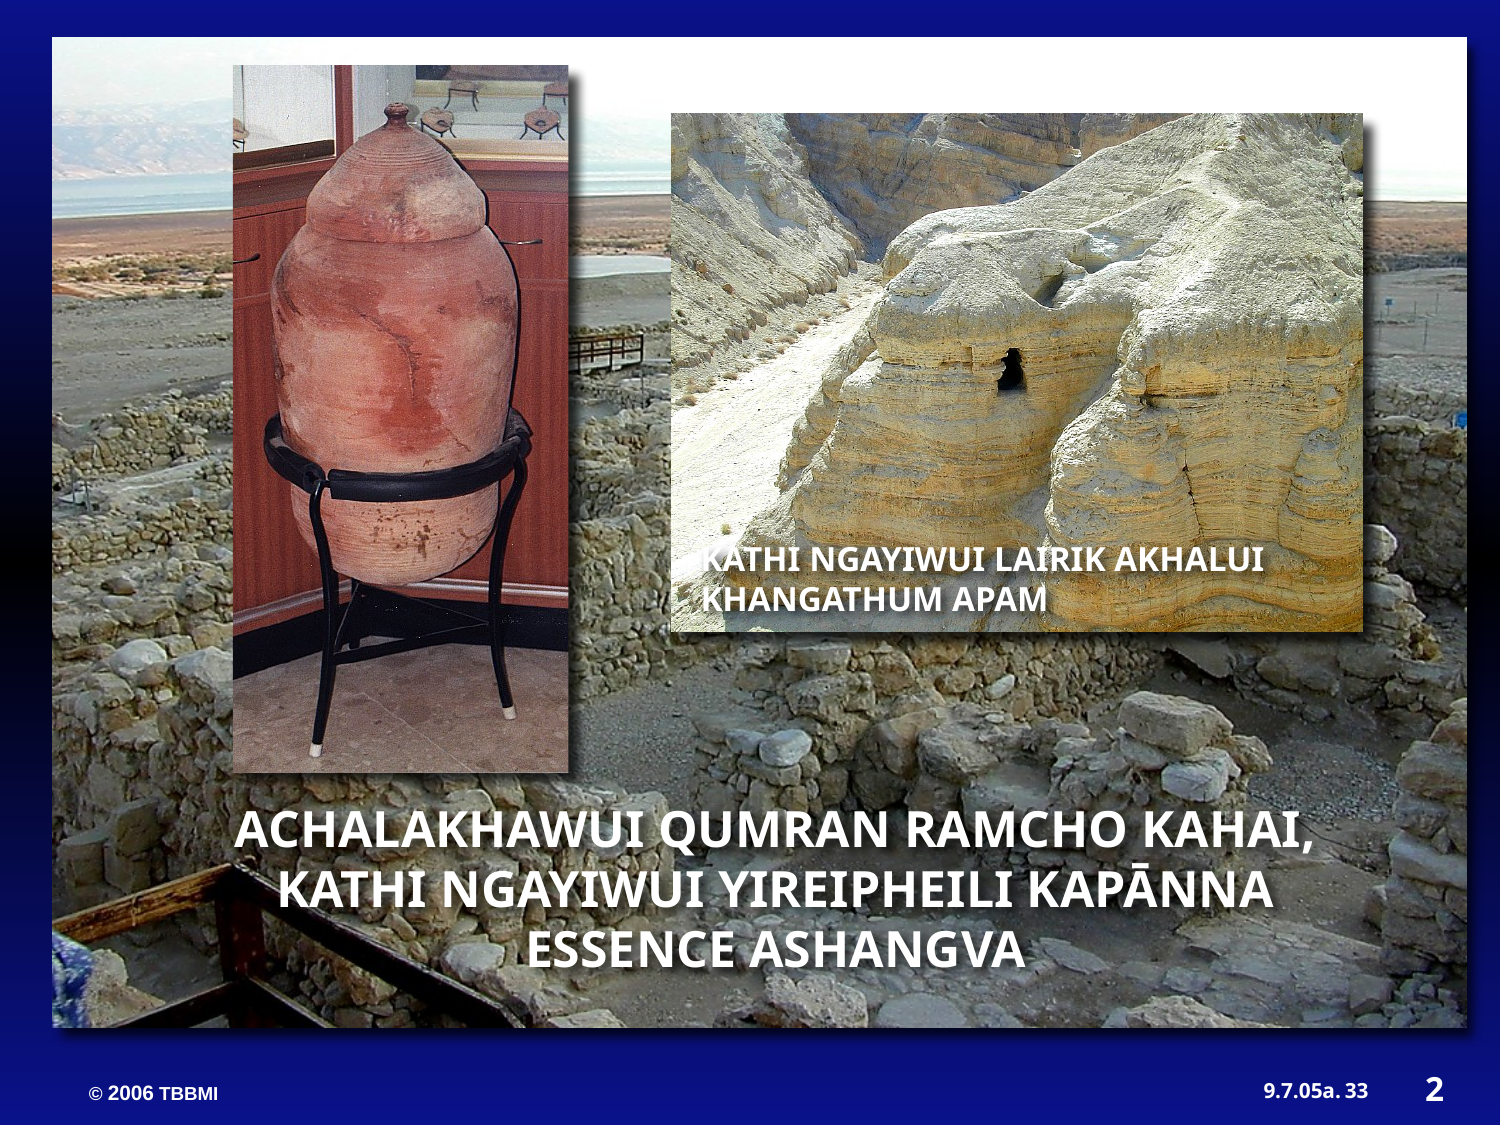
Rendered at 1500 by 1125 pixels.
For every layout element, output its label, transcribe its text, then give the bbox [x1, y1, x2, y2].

picture [232, 64, 569, 773]
text_box 33 [1330, 1070, 1384, 1111]
text_box 2 [1410, 1060, 1459, 1116]
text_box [670, 113, 1363, 633]
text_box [51, 37, 1467, 1029]
